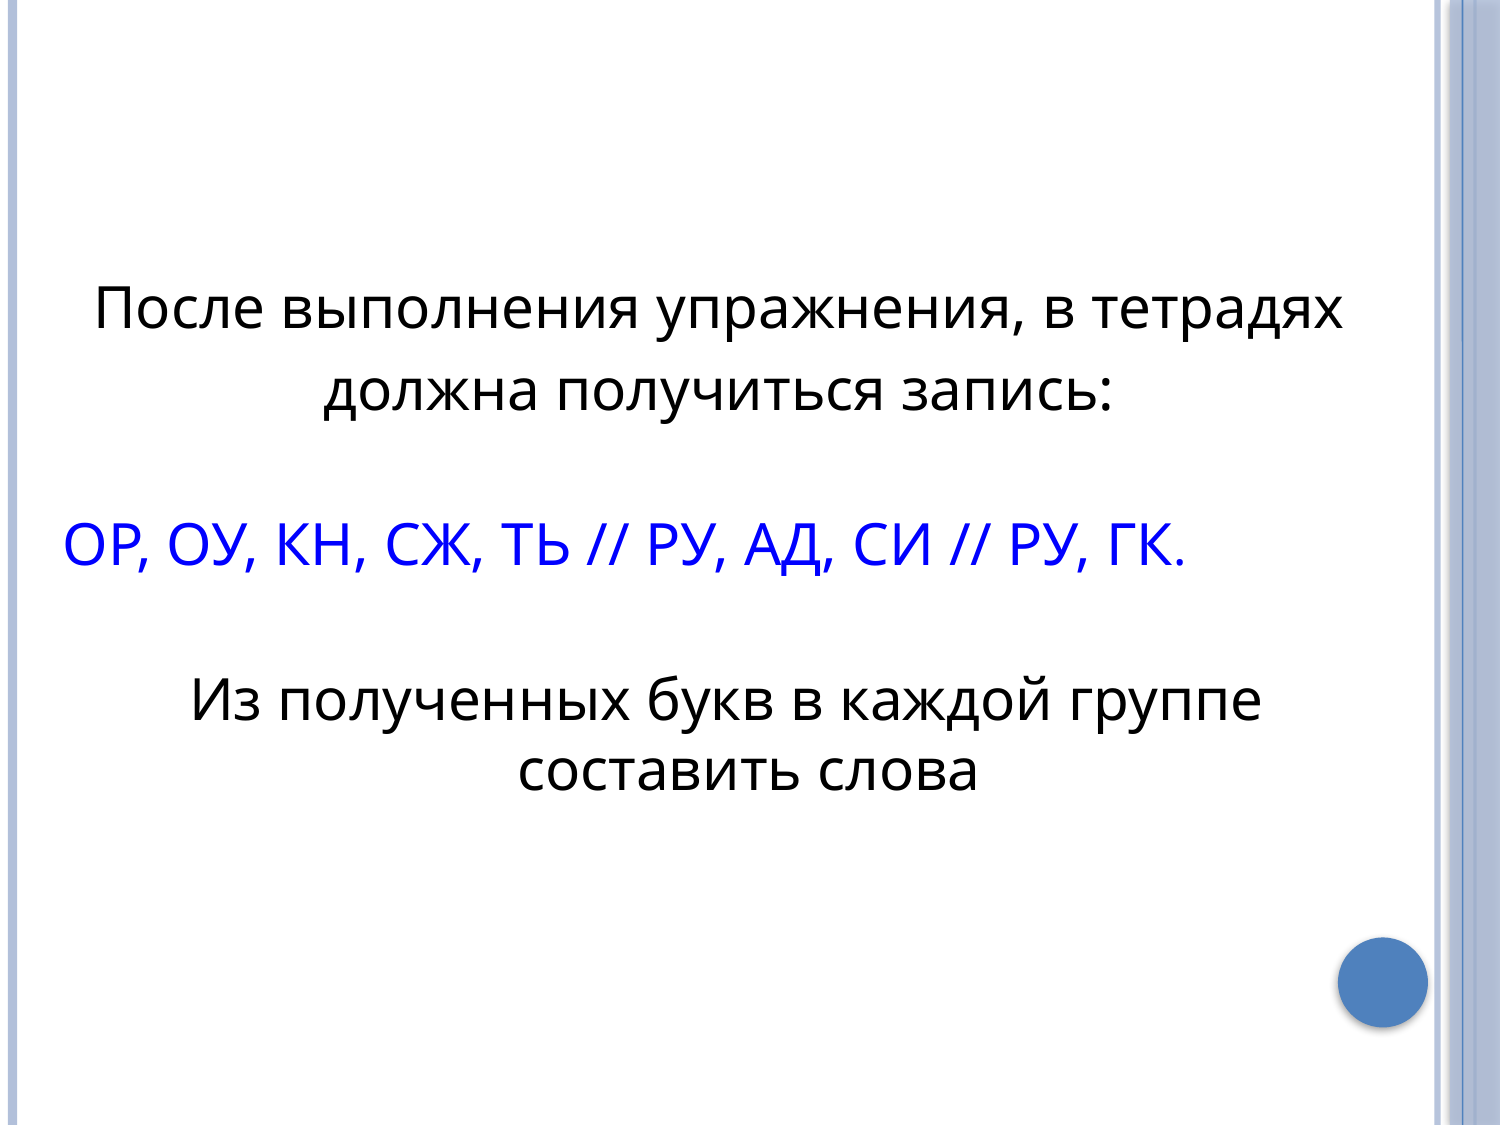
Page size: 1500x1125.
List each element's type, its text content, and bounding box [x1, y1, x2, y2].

list После выполнения упражнения, в тетрадях должна получиться запись: ОР, ОУ, КН, СЖ, ТЬ // РУ, АД, СИ // РУ, ГК. Из полученных букв в каждой группе составить слова [35, 262, 1418, 1062]
